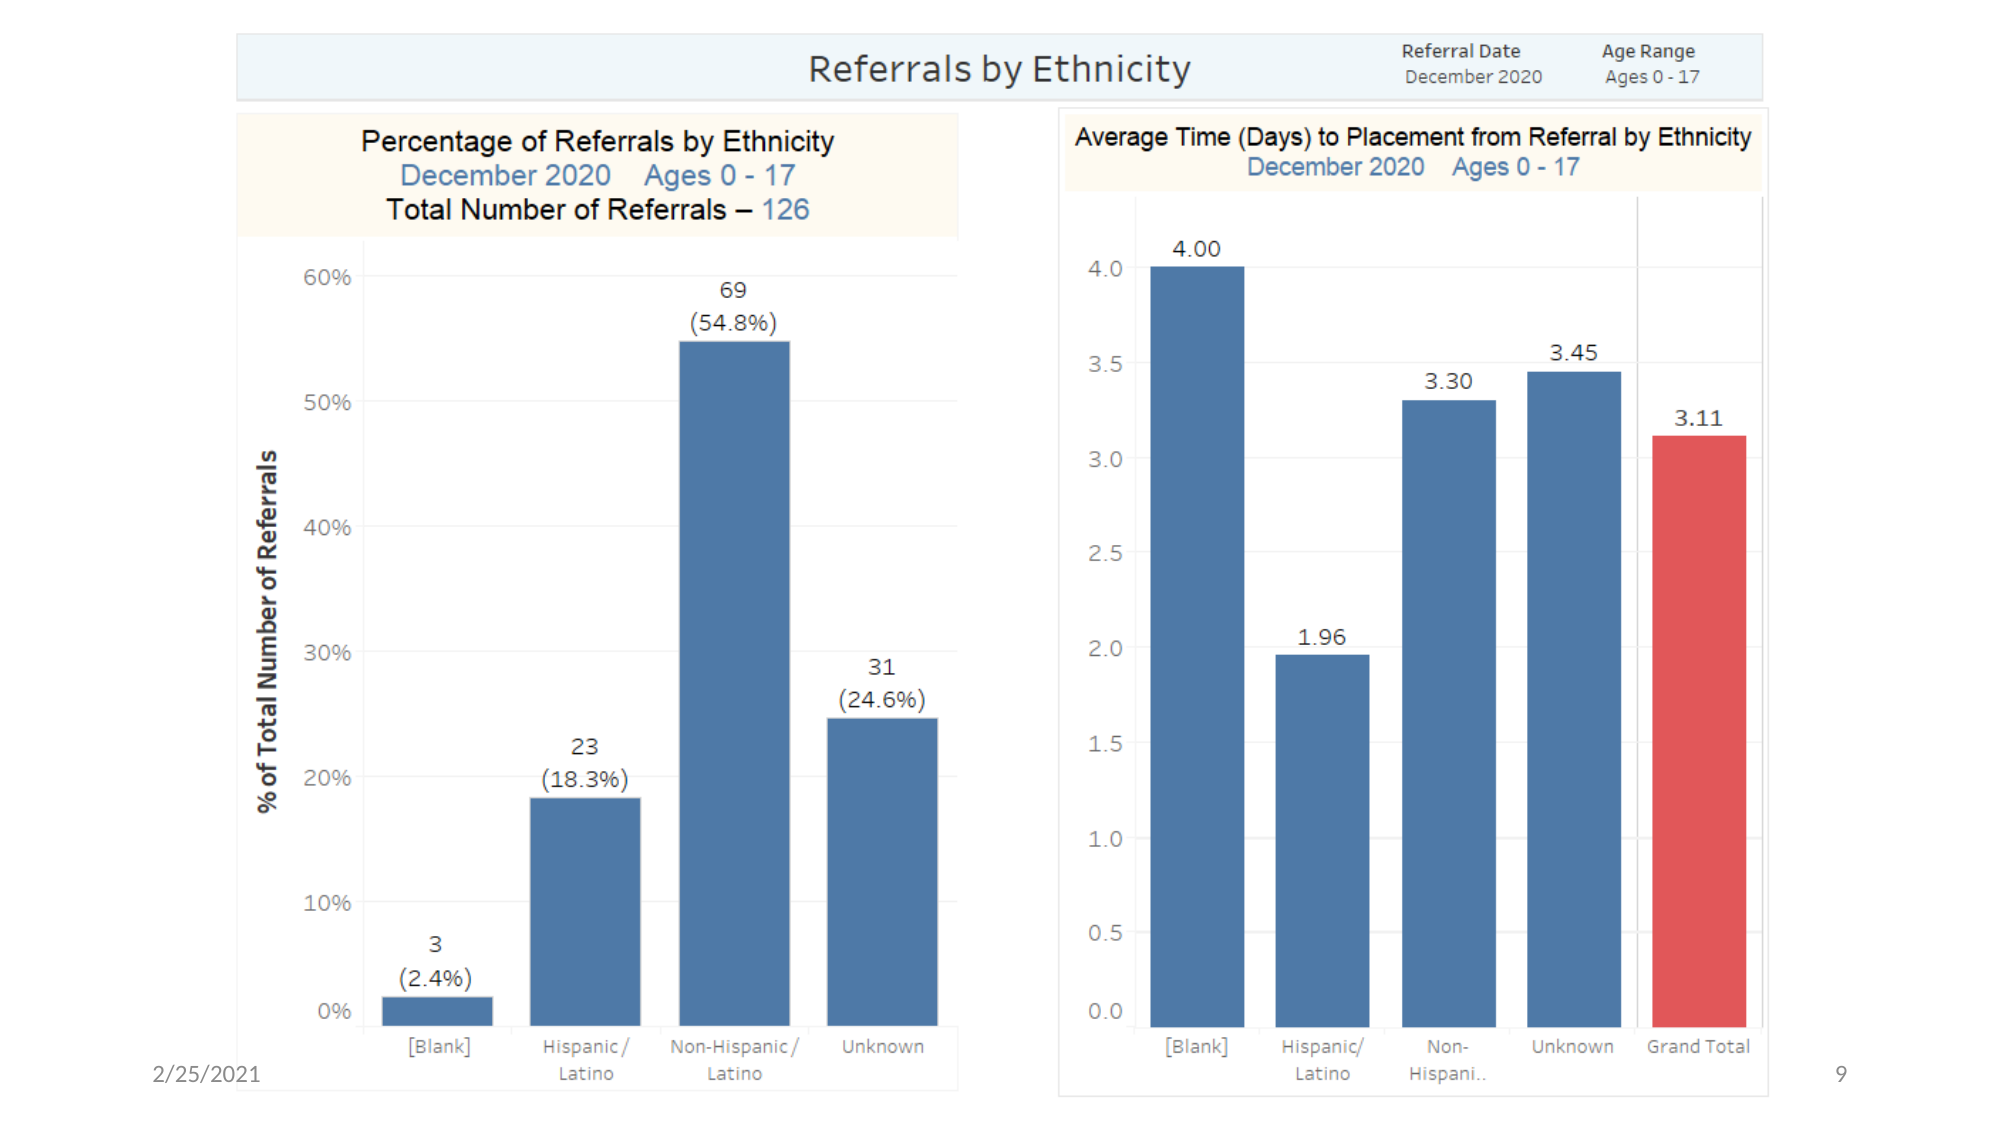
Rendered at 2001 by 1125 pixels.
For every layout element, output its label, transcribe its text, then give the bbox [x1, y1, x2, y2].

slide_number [137, 1042, 218, 1103]
picture [218, 15, 1782, 1110]
slide_number 9 [1782, 1042, 1863, 1103]
